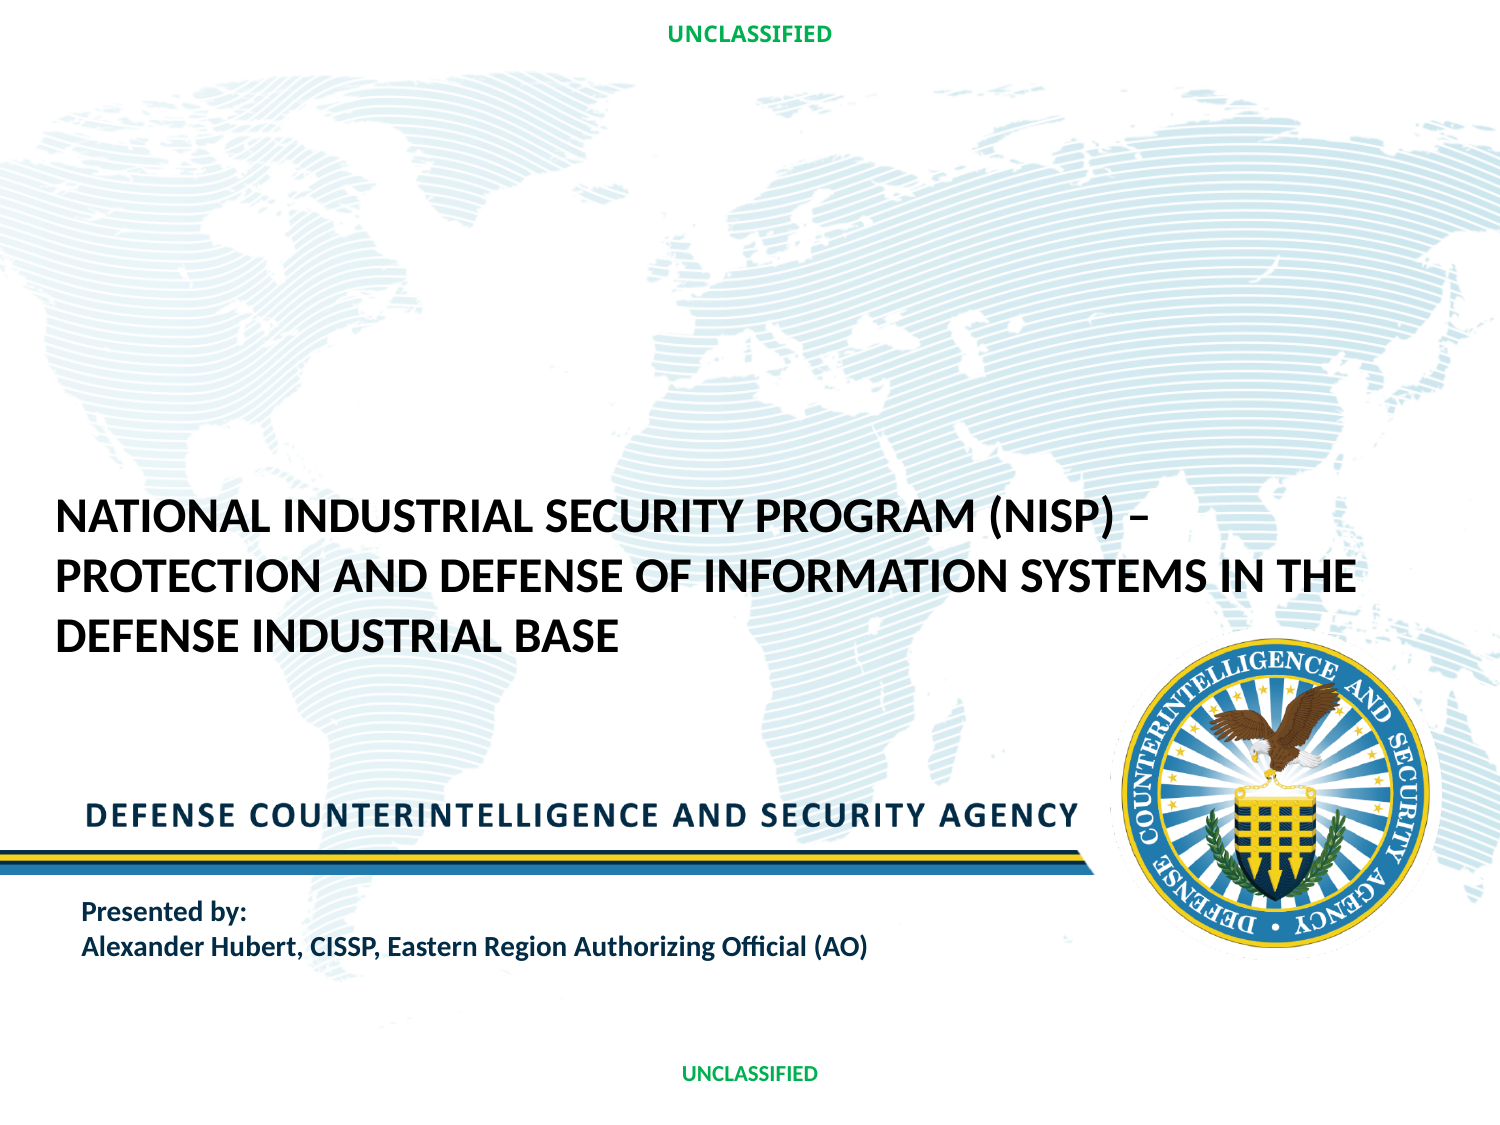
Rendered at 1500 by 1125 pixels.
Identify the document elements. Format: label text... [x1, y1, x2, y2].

text_box National Industrial Security Program (NISP) – Protection and Defense of Information Systems in the Defense Industrial Base [40, 474, 1427, 670]
footer UNCLASSIFIED [496, 1042, 1004, 1103]
subtitle Presented by: Alexander Hubert, CISSP, Eastern Region Authorizing Official (AO) [66, 871, 1031, 983]
list UNCLASSIFIED [496, 0, 1004, 56]
picture [0, 0, 1500, 1125]
title [195, 139, 1305, 474]
